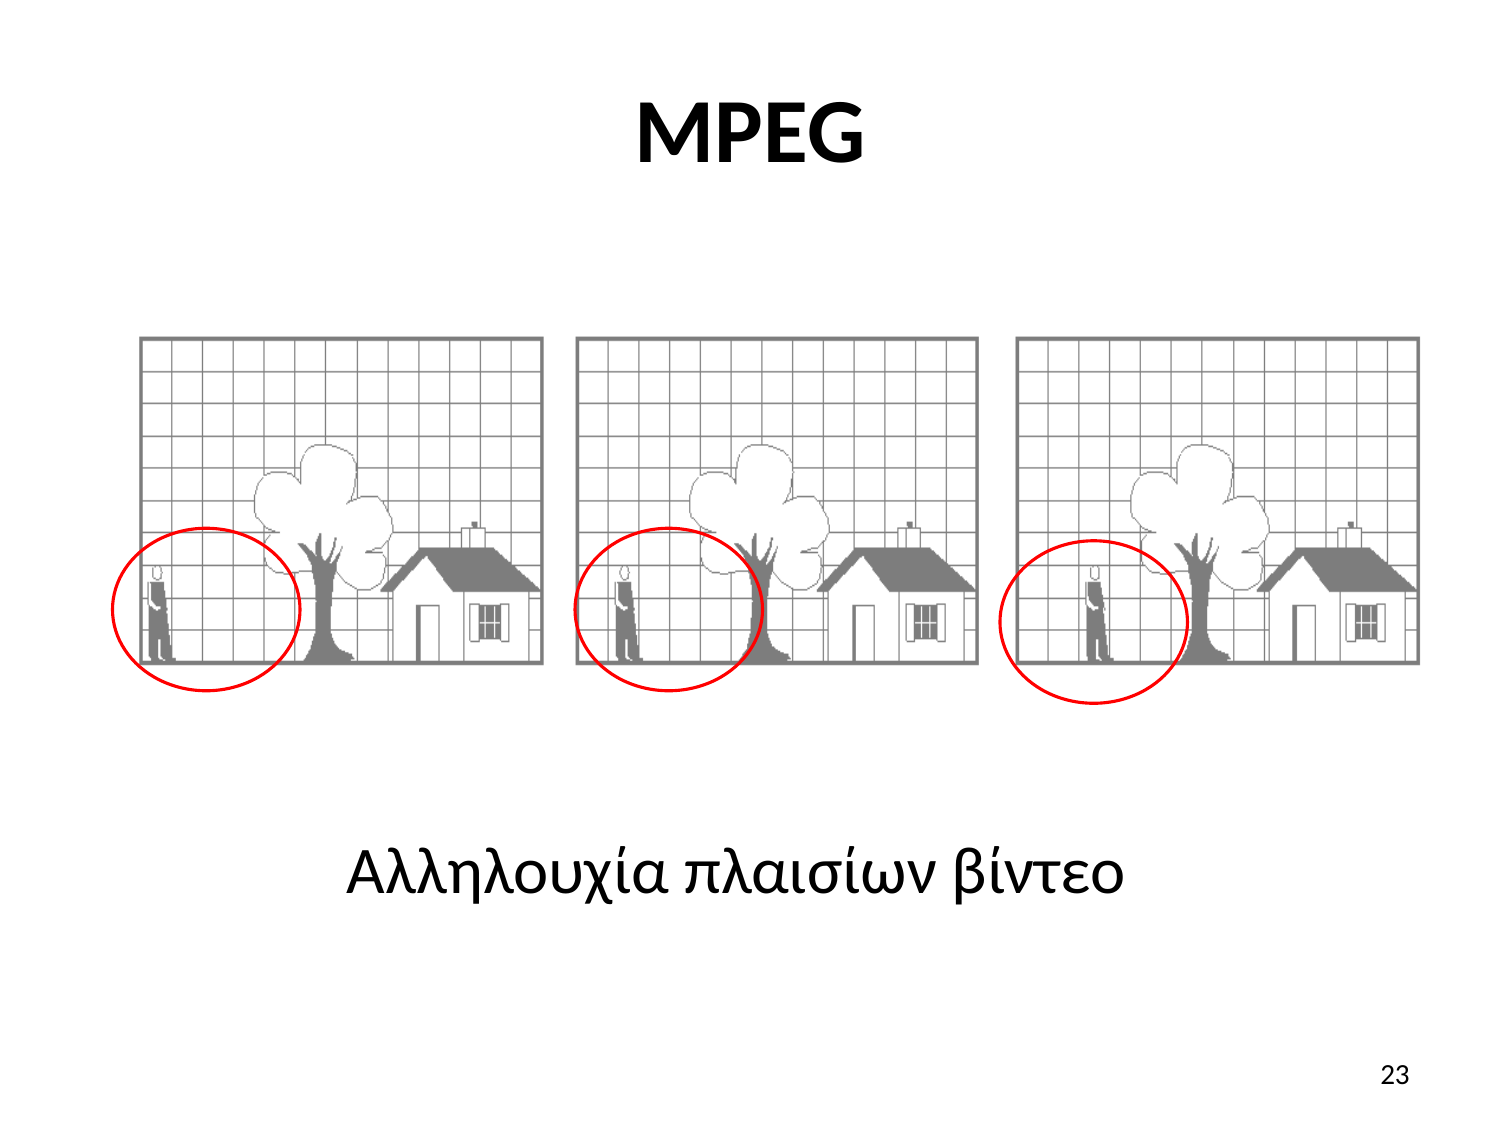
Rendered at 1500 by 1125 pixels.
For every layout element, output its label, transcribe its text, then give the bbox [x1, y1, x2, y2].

list Αλληλουχία πλαισίων βίντεο [277, 819, 1197, 929]
slide_number 23 [1074, 1042, 1425, 1103]
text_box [99, 290, 1500, 716]
title MPEG [106, 32, 1394, 220]
